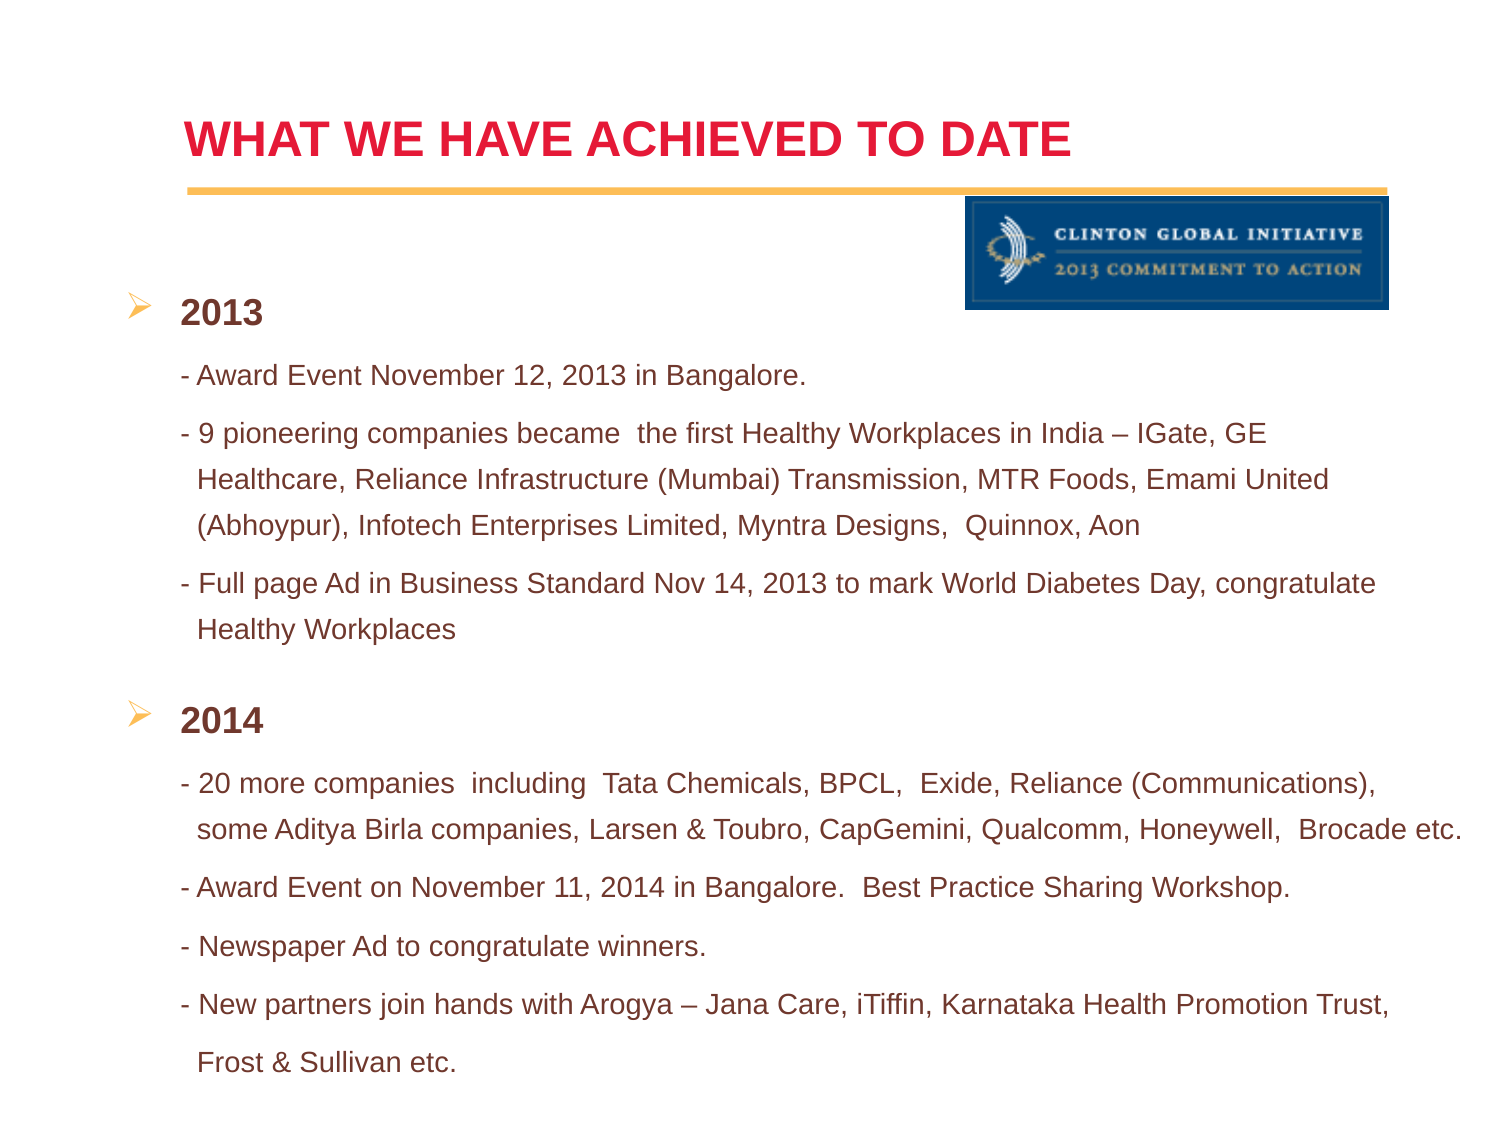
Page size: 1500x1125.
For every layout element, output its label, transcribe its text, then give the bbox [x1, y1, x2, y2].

text_box WHAT WE HAVE ACHIEVED TO DATE [169, 98, 1500, 212]
picture [965, 196, 1390, 310]
text_box 2013 - Award Event November 12, 2013 in Bangalore. - 9 pioneering companies became the first Healthy Workplaces in India – IGate, GE Healthcare, Reliance Infrastructure (Mumbai) Transmission, MTR Foods, Emami United (Abhoypur), Infotech Enterprises Limited, Myntra Designs, Quinnox, Aon - Full page Ad in Business Standard Nov 14, 2013 to mark World Diabetes Day, congratulate Healthy Workplaces 2014 - 20 more companies including Tata Chemicals, BPCL, Exide, Reliance (Communications), some Aditya Birla companies, Larsen & Toubro, CapGemini, Qualcomm, Honeywell, Brocade etc. - Award Event on November 11, 2014 in Bangalore. Best Practice Sharing Workshop. - Newspaper Ad to congratulate winners. - New partners join hands with Arogya – Jana Care, iTiffin, Karnataka Health Promotion Trust, Frost & Sullivan etc. [110, 279, 1500, 1125]
